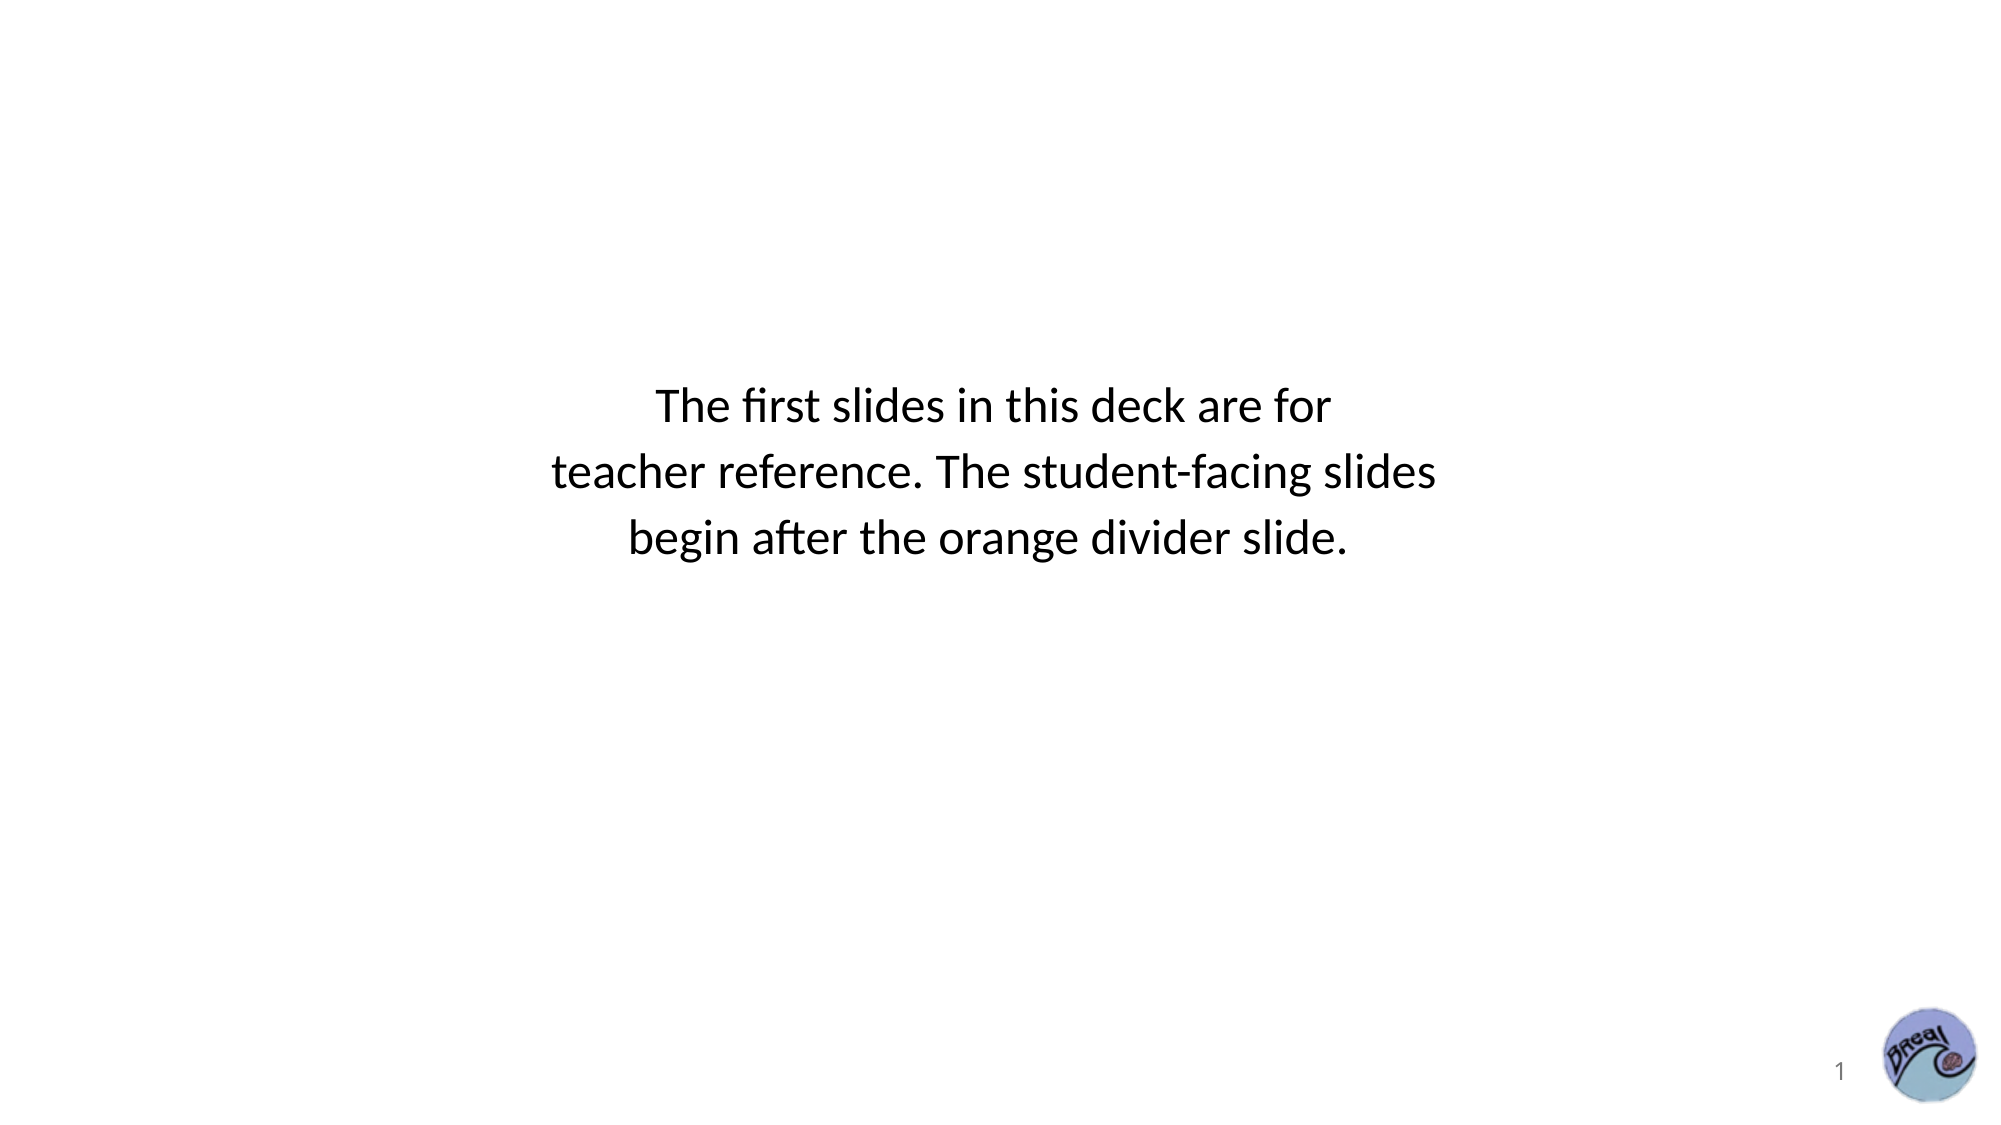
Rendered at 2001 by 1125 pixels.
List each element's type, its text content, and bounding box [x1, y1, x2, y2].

slide_number 1 [1412, 1042, 1845, 1103]
picture [1844, 993, 2000, 1122]
text_box The first slides in this deck are for teacher reference. The student-facing slides begin after the orange divider slide. [522, 359, 1466, 766]
